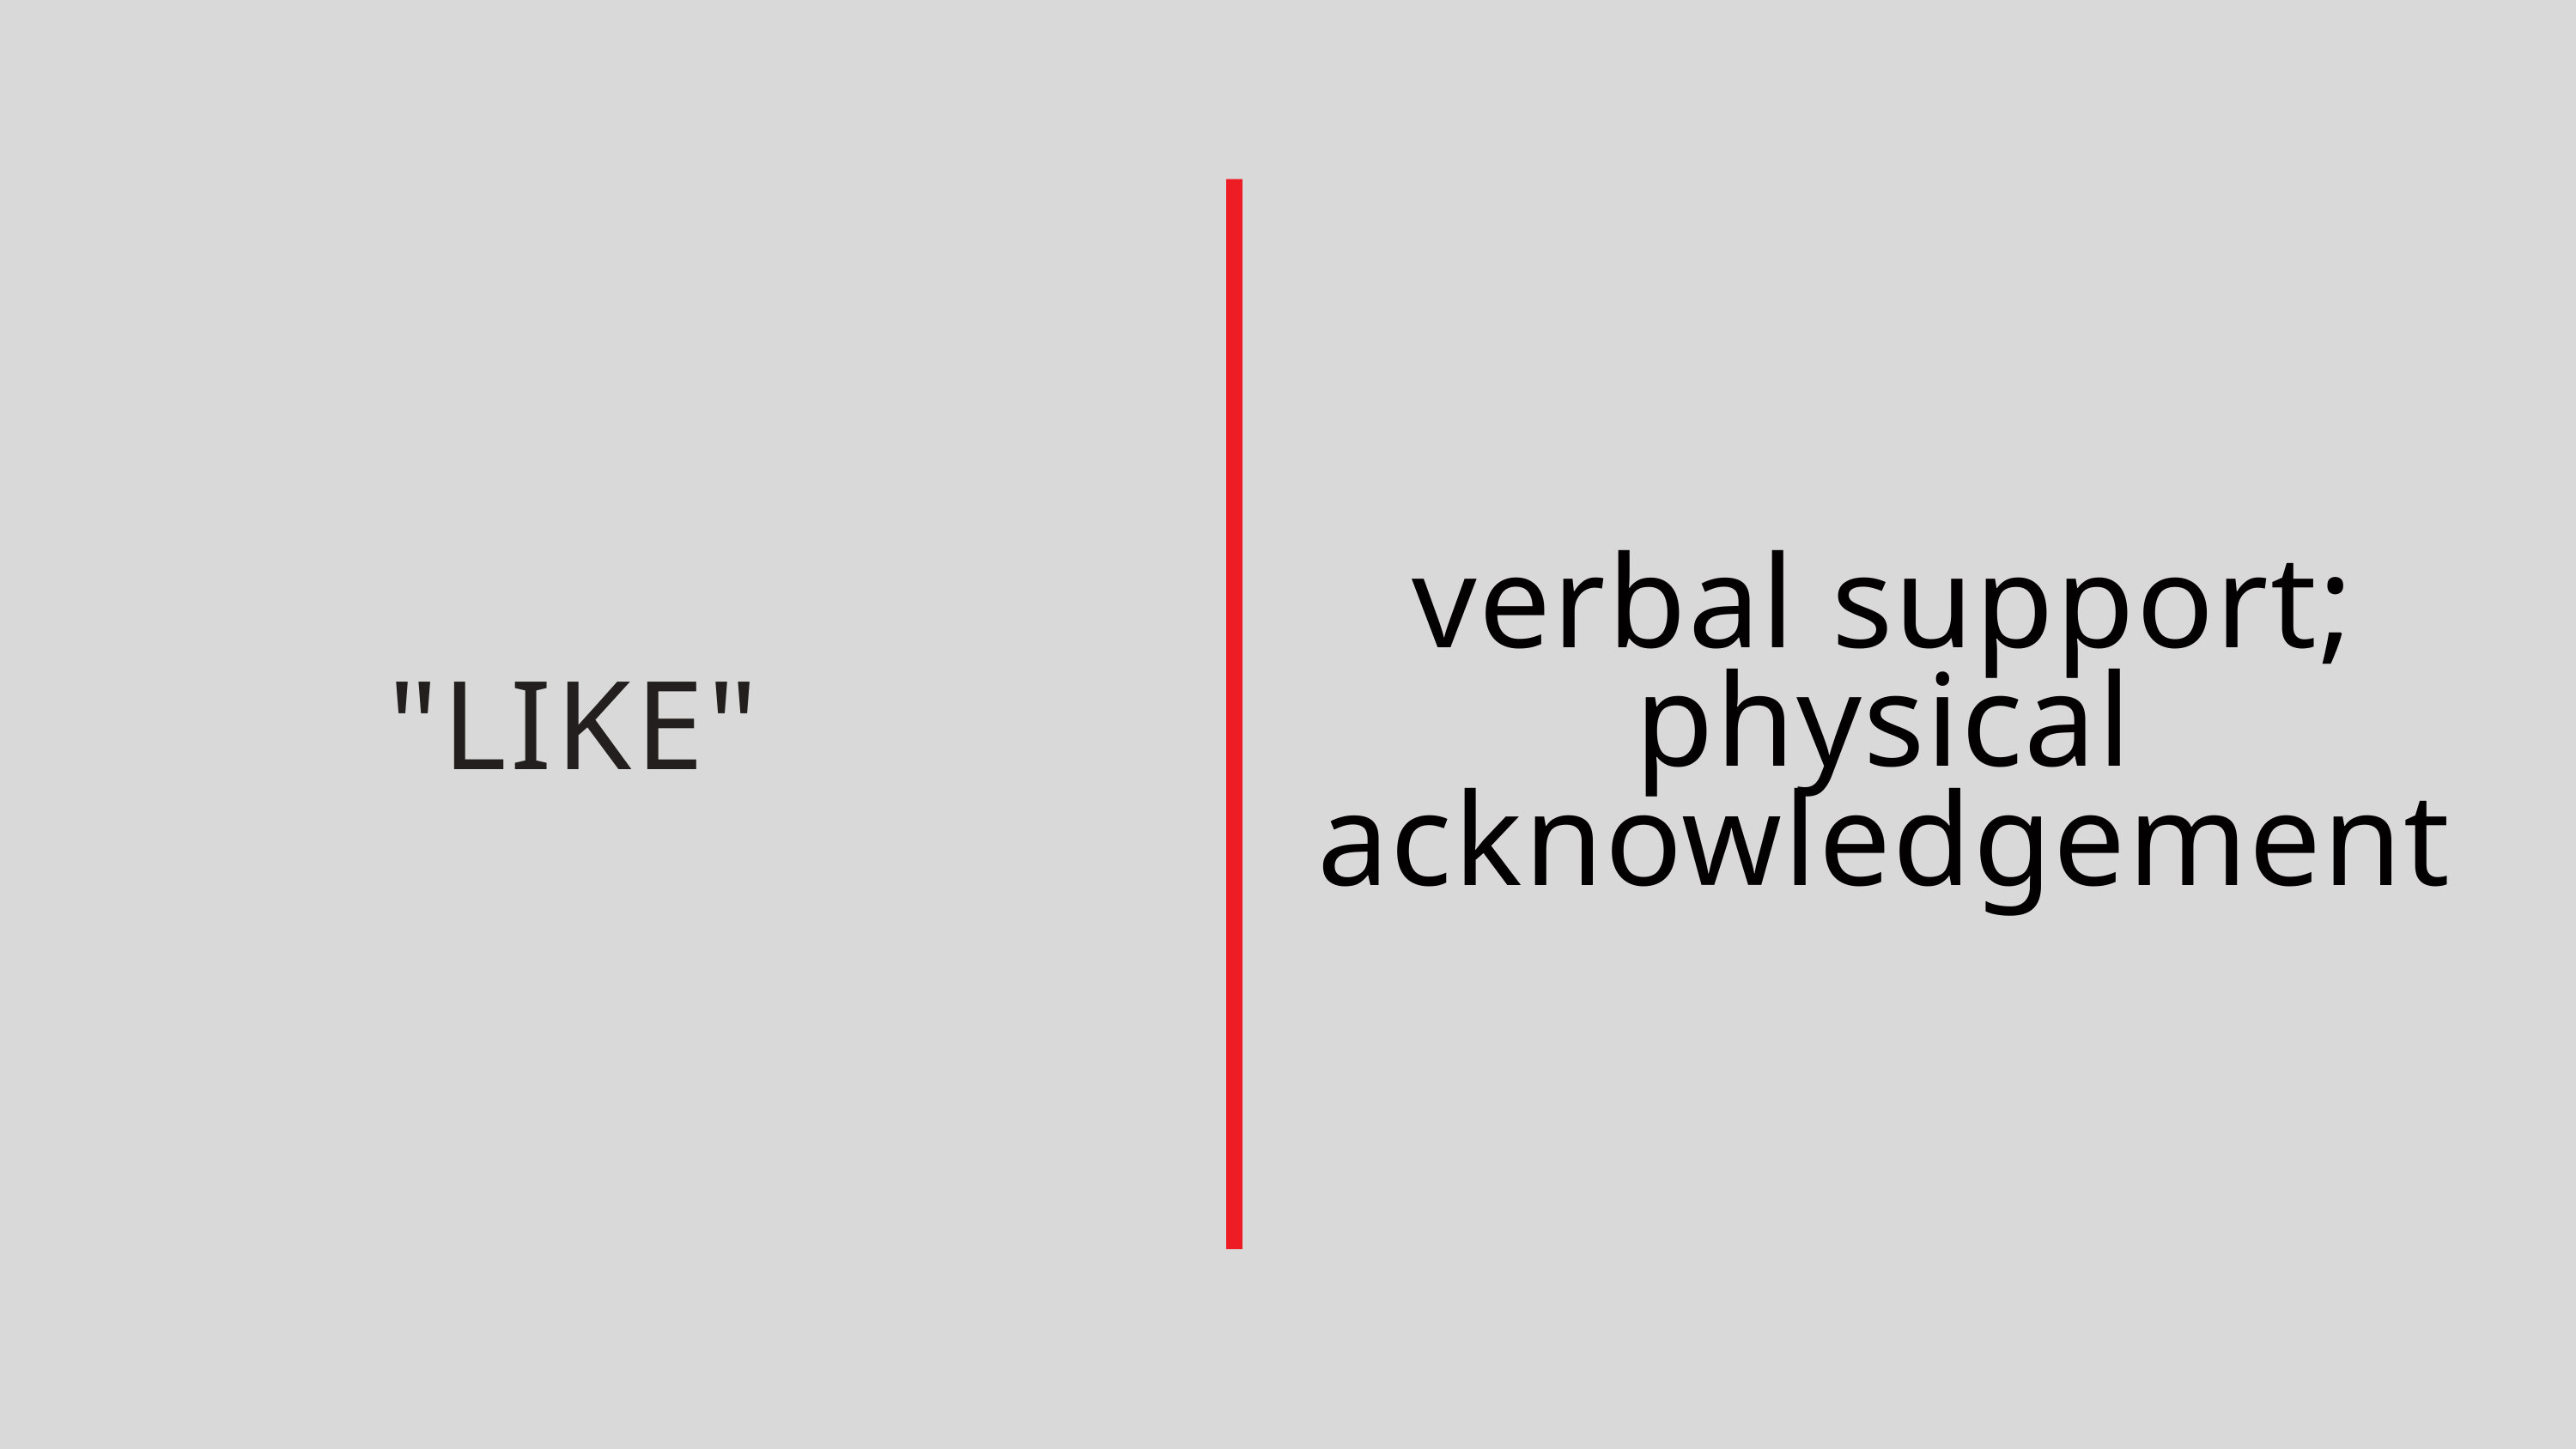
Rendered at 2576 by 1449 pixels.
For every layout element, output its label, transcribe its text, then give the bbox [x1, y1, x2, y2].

text_box verbal support; physical acknowledgement [1288, 554, 2482, 912]
text_box "LIKE" [0, 658, 1183, 794]
